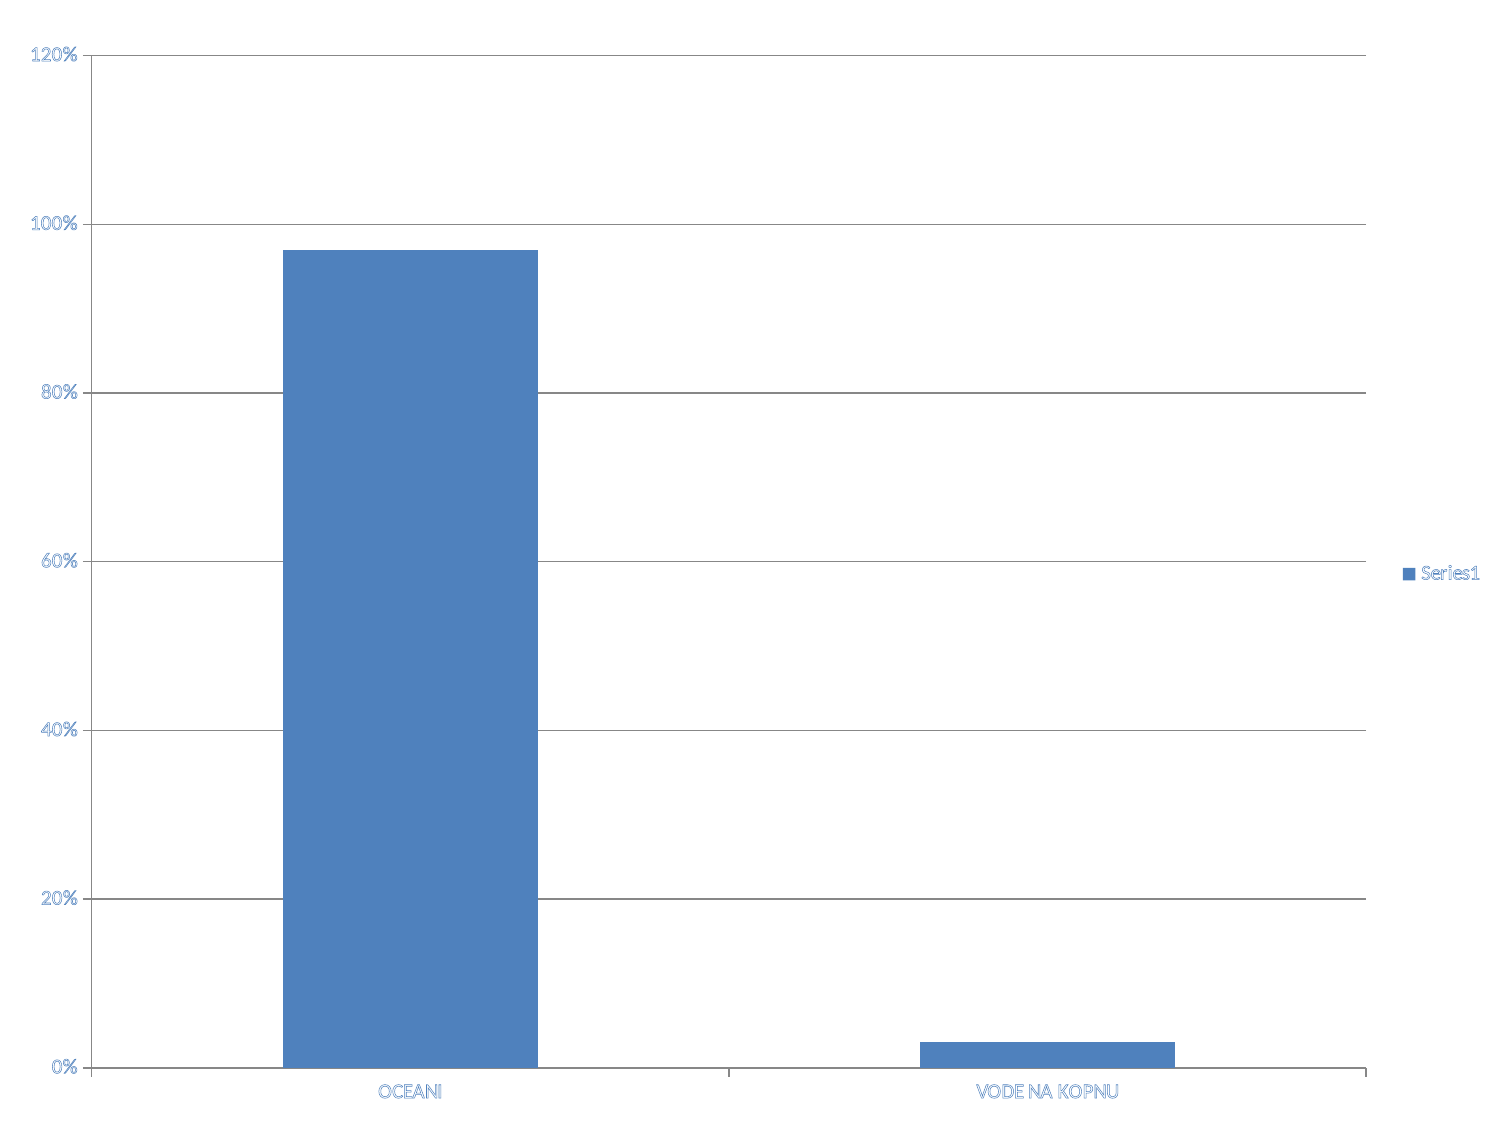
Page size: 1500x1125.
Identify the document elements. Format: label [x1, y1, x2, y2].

chart [0, 23, 1500, 1125]
